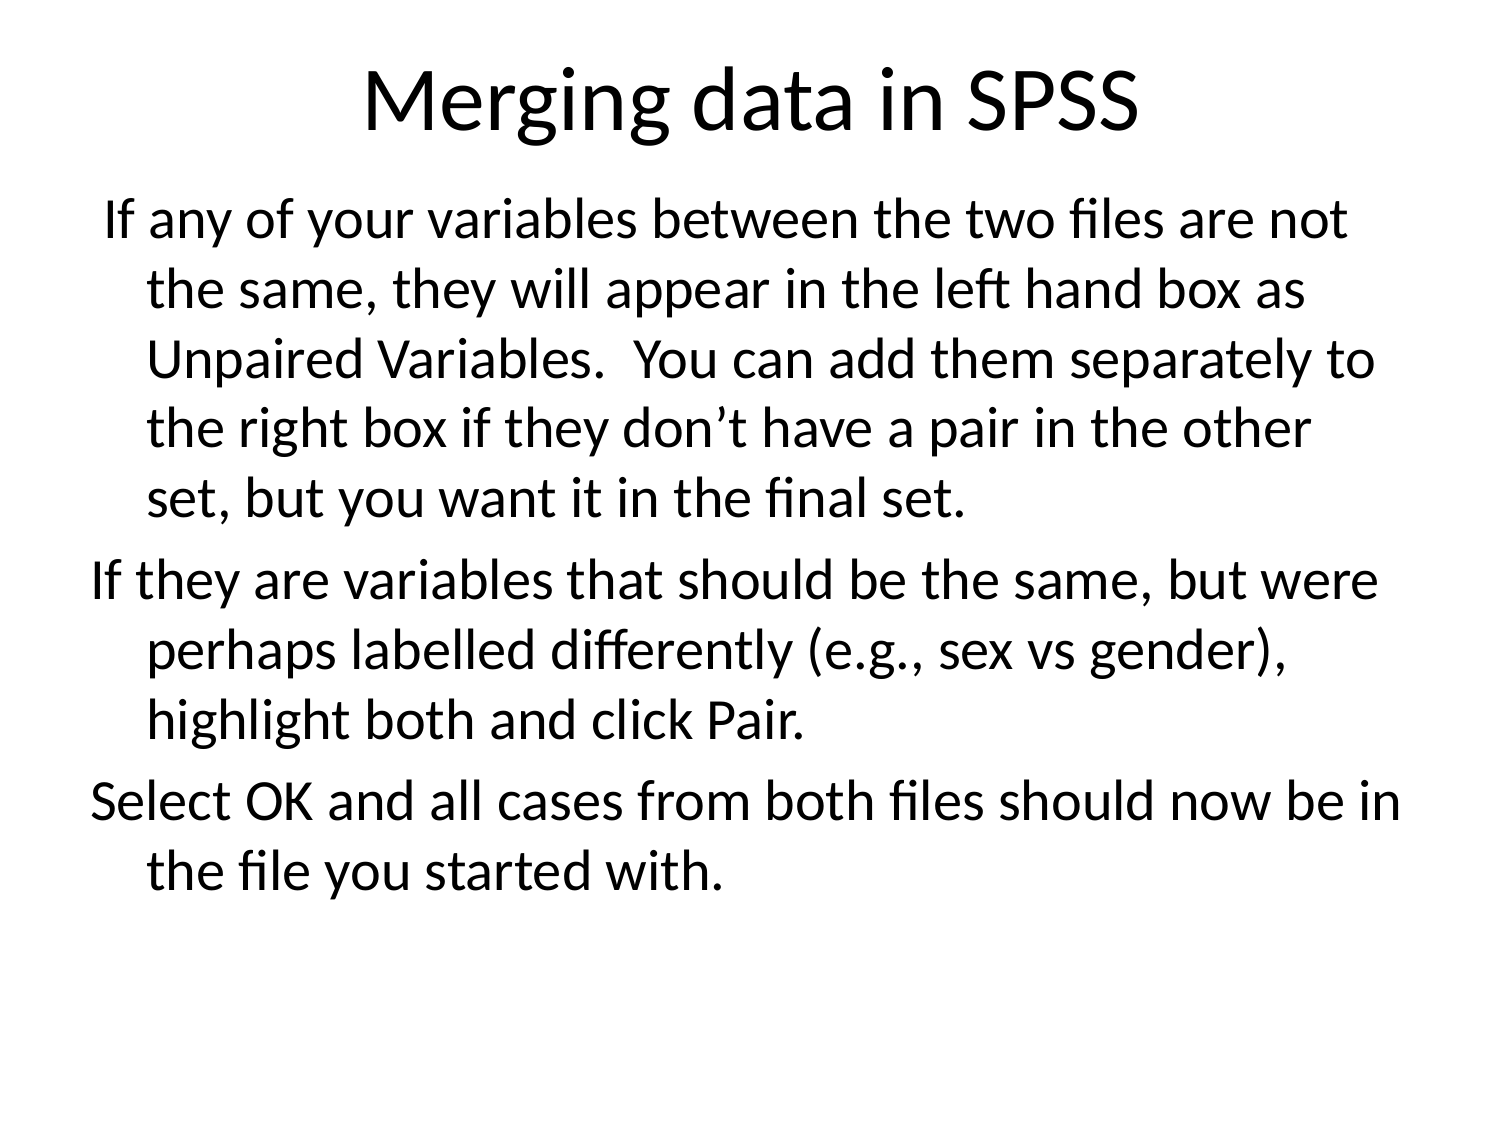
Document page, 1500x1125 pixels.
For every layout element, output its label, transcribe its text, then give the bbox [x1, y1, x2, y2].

title Merging data in SPSS [76, 0, 1427, 188]
list If any of your variables between the two files are not the same, they will appear in the left hand box as Unpaired Variables. You can add them separately to the right box if they don’t have a pair in the other set, but you want it in the final set. If they are variables that should be the same, but were perhaps labelled differently (e.g., sex vs gender), highlight both and click Pair. Select OK and all cases from both files should now be in the file you started with. [75, 172, 1425, 1094]
